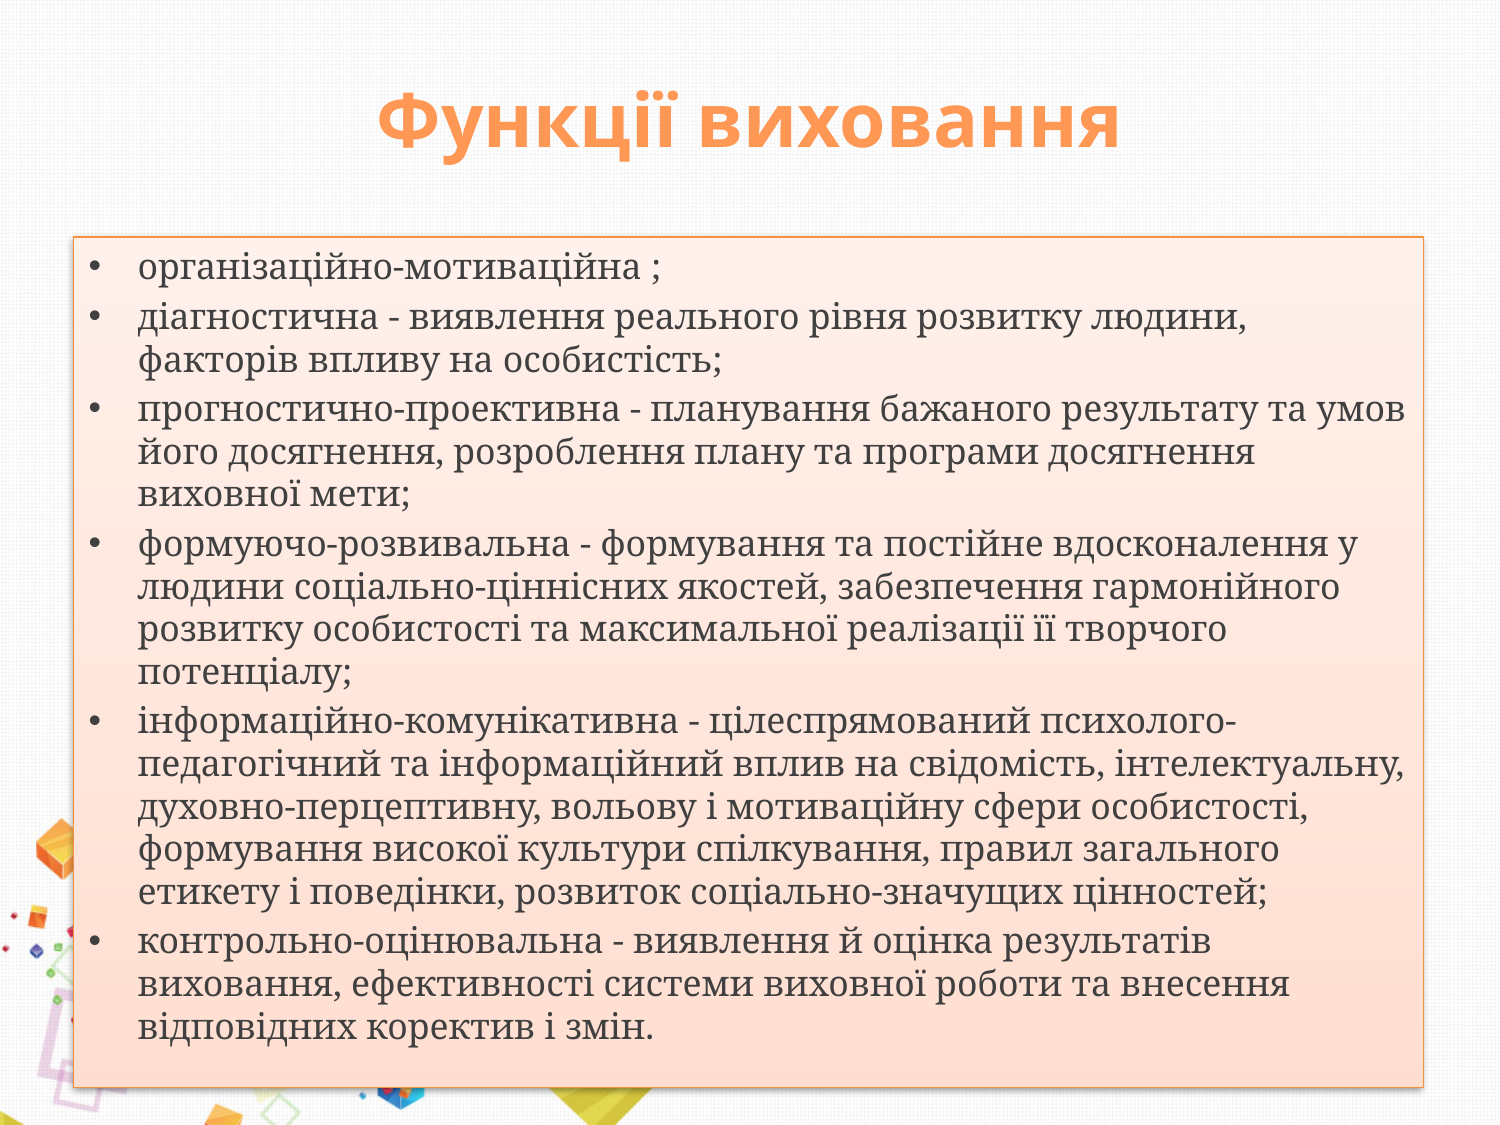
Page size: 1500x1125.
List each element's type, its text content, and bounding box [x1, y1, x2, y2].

picture [0, 0, 1500, 1125]
title Функції виховання [75, 24, 1425, 212]
list організаційно-мотиваційна ; діагностична - виявлення реального рівня розвитку людини, факторів впливу на особистість; прогностично-проективна - планування бажаного результату та умов його досягнення, розроблення плану та програми досягнення виховної мети; формуючо-розвивальна - формування та постійне вдосконалення у людини соціально-ціннісних якостей, забезпечення гармонійного розвитку особистості та максимальної реалізації її творчого потенціалу; інформаційно-комунікативна - цілеспрямований психолого-педагогічний та інформаційний вплив на свідомість, інтелектуальну, духовно-перцептивну, вольову і мотиваційну сфери особистості, формування високої культури спілкування, правил загального етикету і поведінки, розвиток соціально-значущих цінностей; контрольно-оцінювальна - виявлення й оцінка результатів виховання, ефективності системи виховної роботи та внесення відповідних коректив і змін. [73, 236, 1424, 1088]
